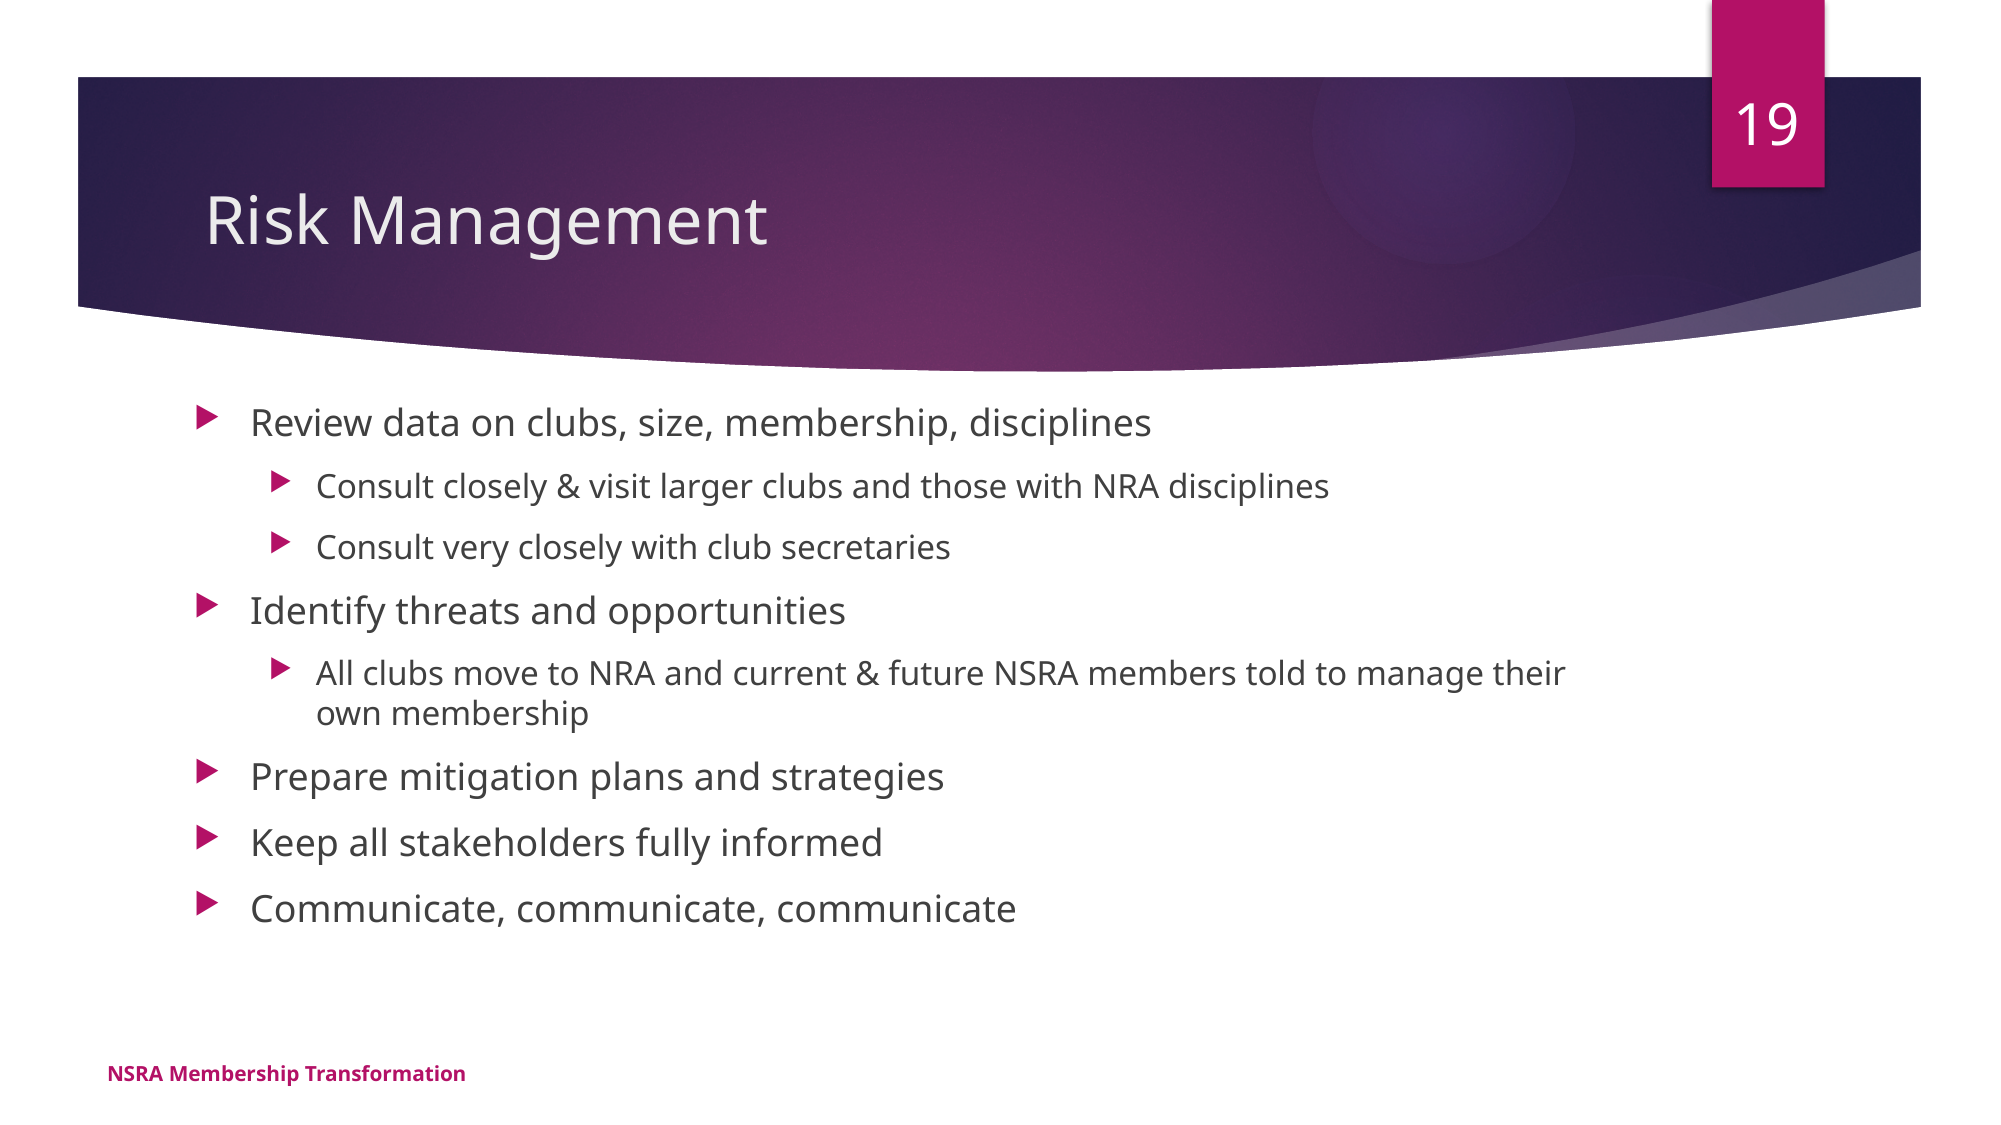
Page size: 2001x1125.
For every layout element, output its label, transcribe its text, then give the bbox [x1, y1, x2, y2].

list Review data on clubs, size, membership, disciplines Consult closely & visit larger clubs and those with NRA disciplines Consult very closely with club secretaries Identify threats and opportunities All clubs move to NRA and current & future NSRA members told to manage their own membership Prepare mitigation plans and strategies Keep all stakeholders fully informed Communicate, communicate, communicate [178, 391, 1627, 953]
title Risk Management [189, 159, 1627, 276]
footer NSRA Membership Transformation [92, 1048, 726, 1099]
slide_number 19 [1698, 48, 1836, 175]
